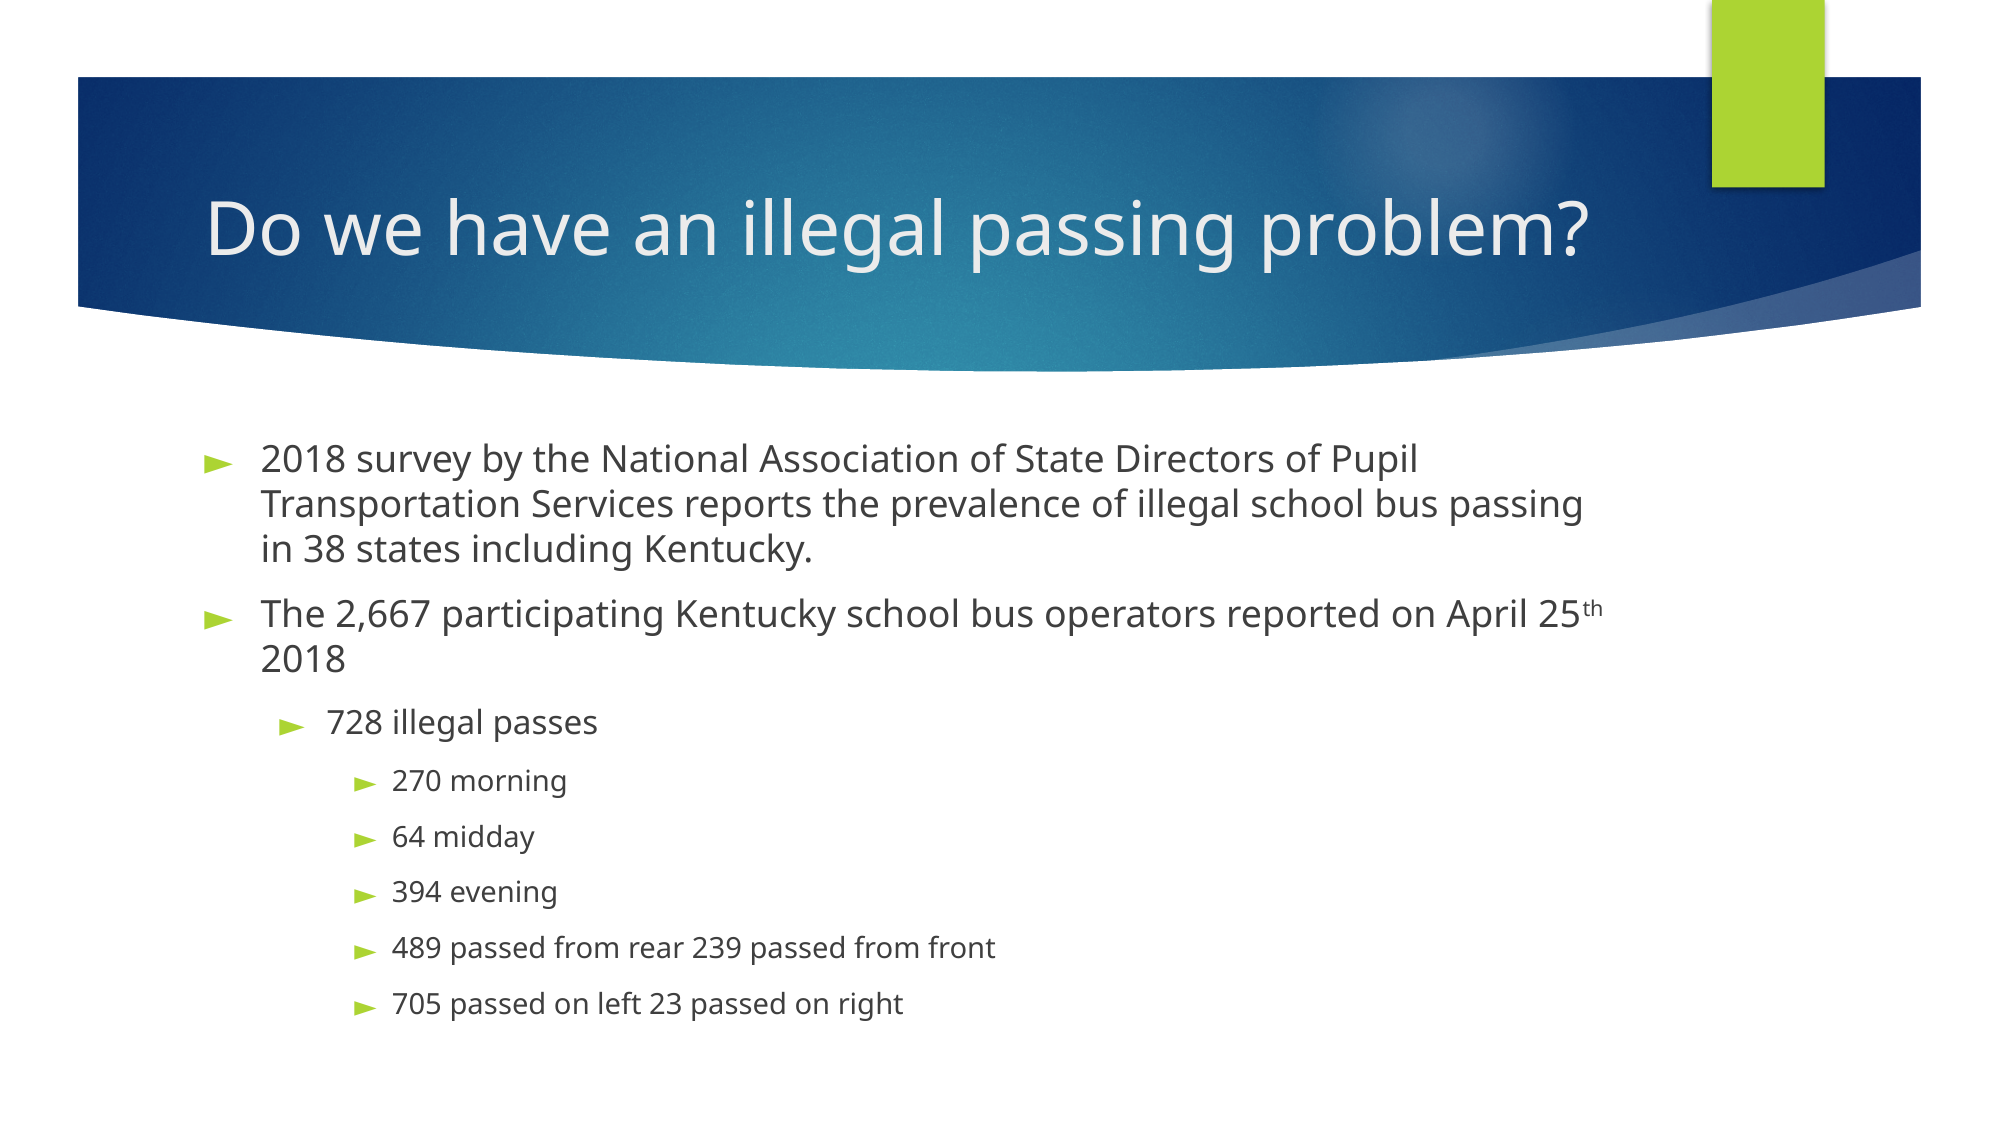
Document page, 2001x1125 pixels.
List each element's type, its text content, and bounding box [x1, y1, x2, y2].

picture [79, 78, 1388, 320]
title Do we have an illegal passing problem? [189, 100, 1627, 351]
picture [516, 351, 1489, 371]
picture [1499, 78, 1920, 327]
list 2018 survey by the National Association of State Directors of Pupil Transportation Services reports the prevalence of illegal school bus passing in 38 states including Kentucky. The 2,667 participating Kentucky school bus operators reported on April 25th 2018 728 illegal passes 270 morning 64 midday 394 evening 489 passed from rear 239 passed from front 705 passed on left 23 passed on right [189, 427, 1627, 1077]
